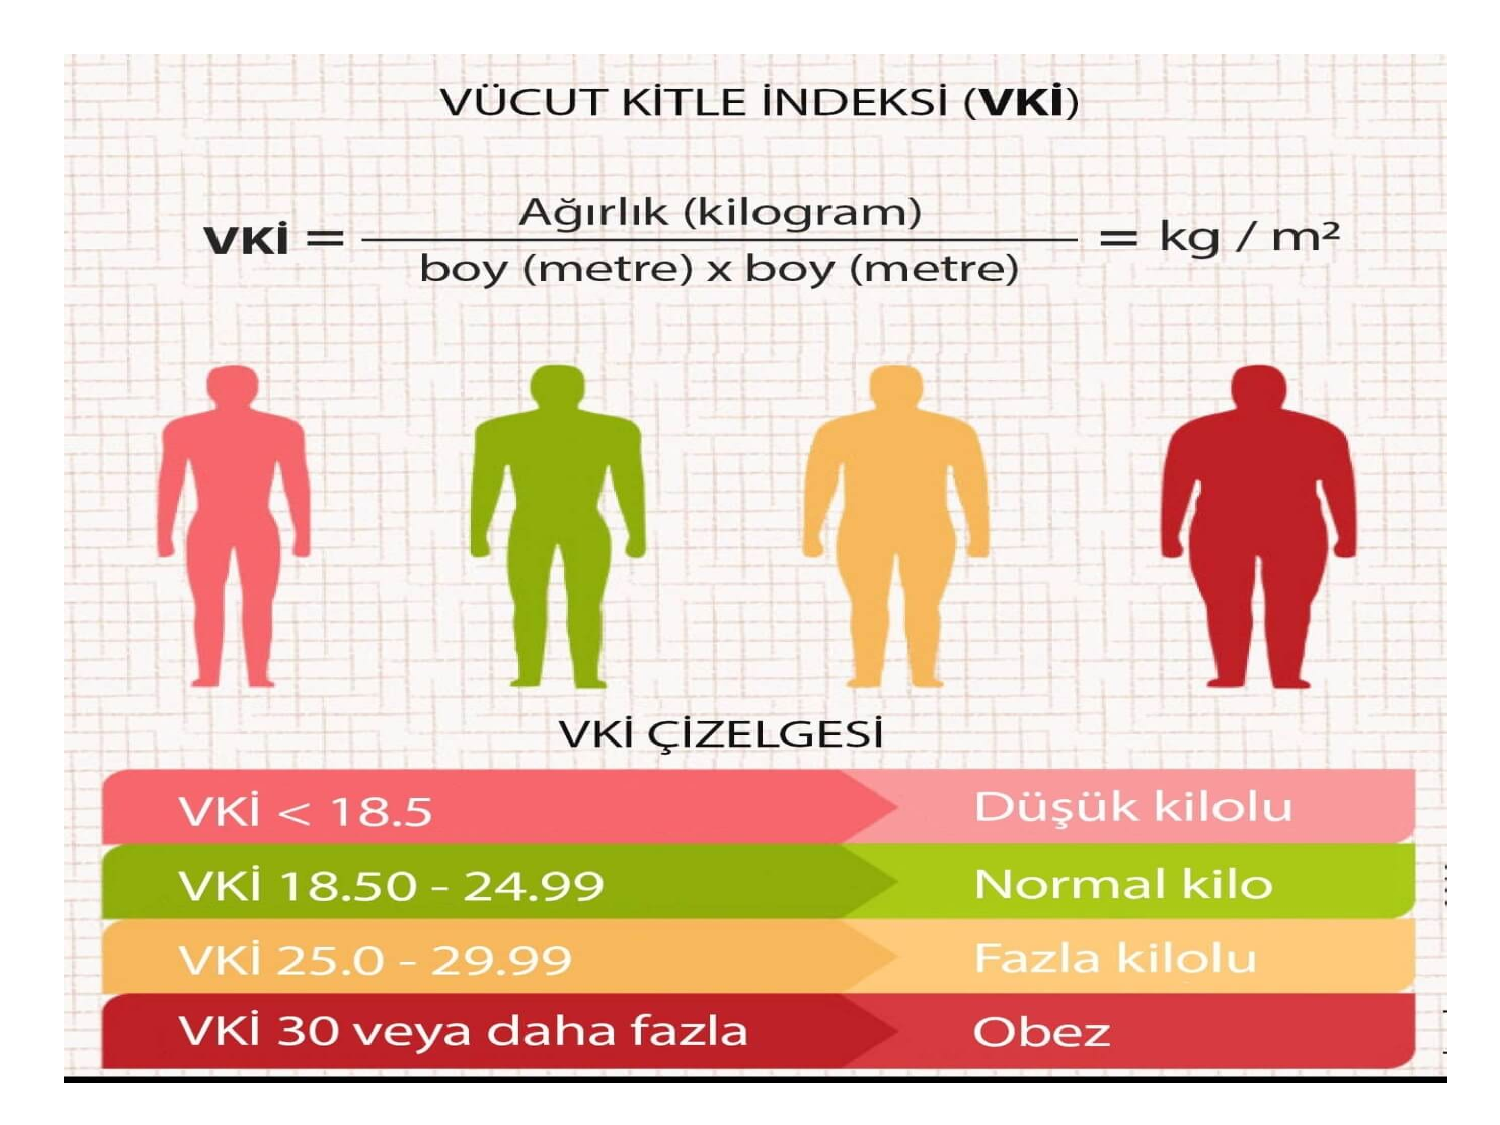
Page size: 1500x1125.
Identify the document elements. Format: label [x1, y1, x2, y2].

list [64, 54, 1448, 1083]
